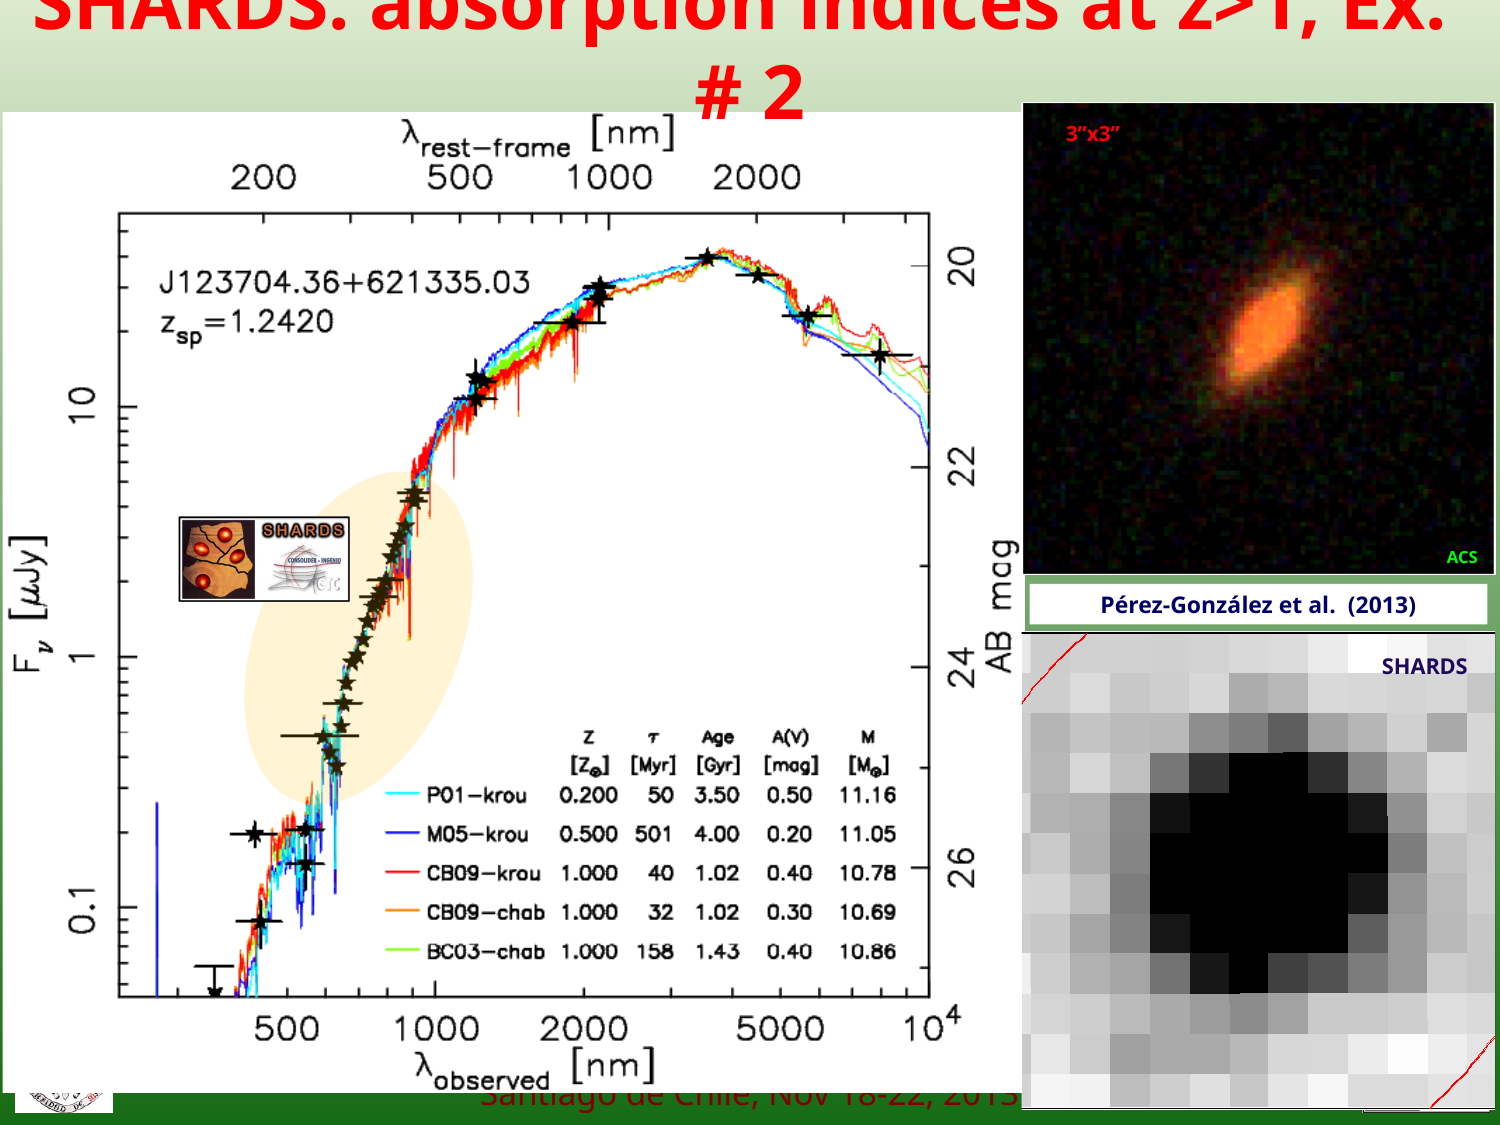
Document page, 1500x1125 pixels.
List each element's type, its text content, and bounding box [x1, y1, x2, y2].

text_box Pérez-González et al. (2013) [1030, 584, 1488, 625]
picture [2, 102, 1496, 1113]
title SHARDS: absorption indices at z>1, Ex. # 2 [0, 0, 1500, 90]
